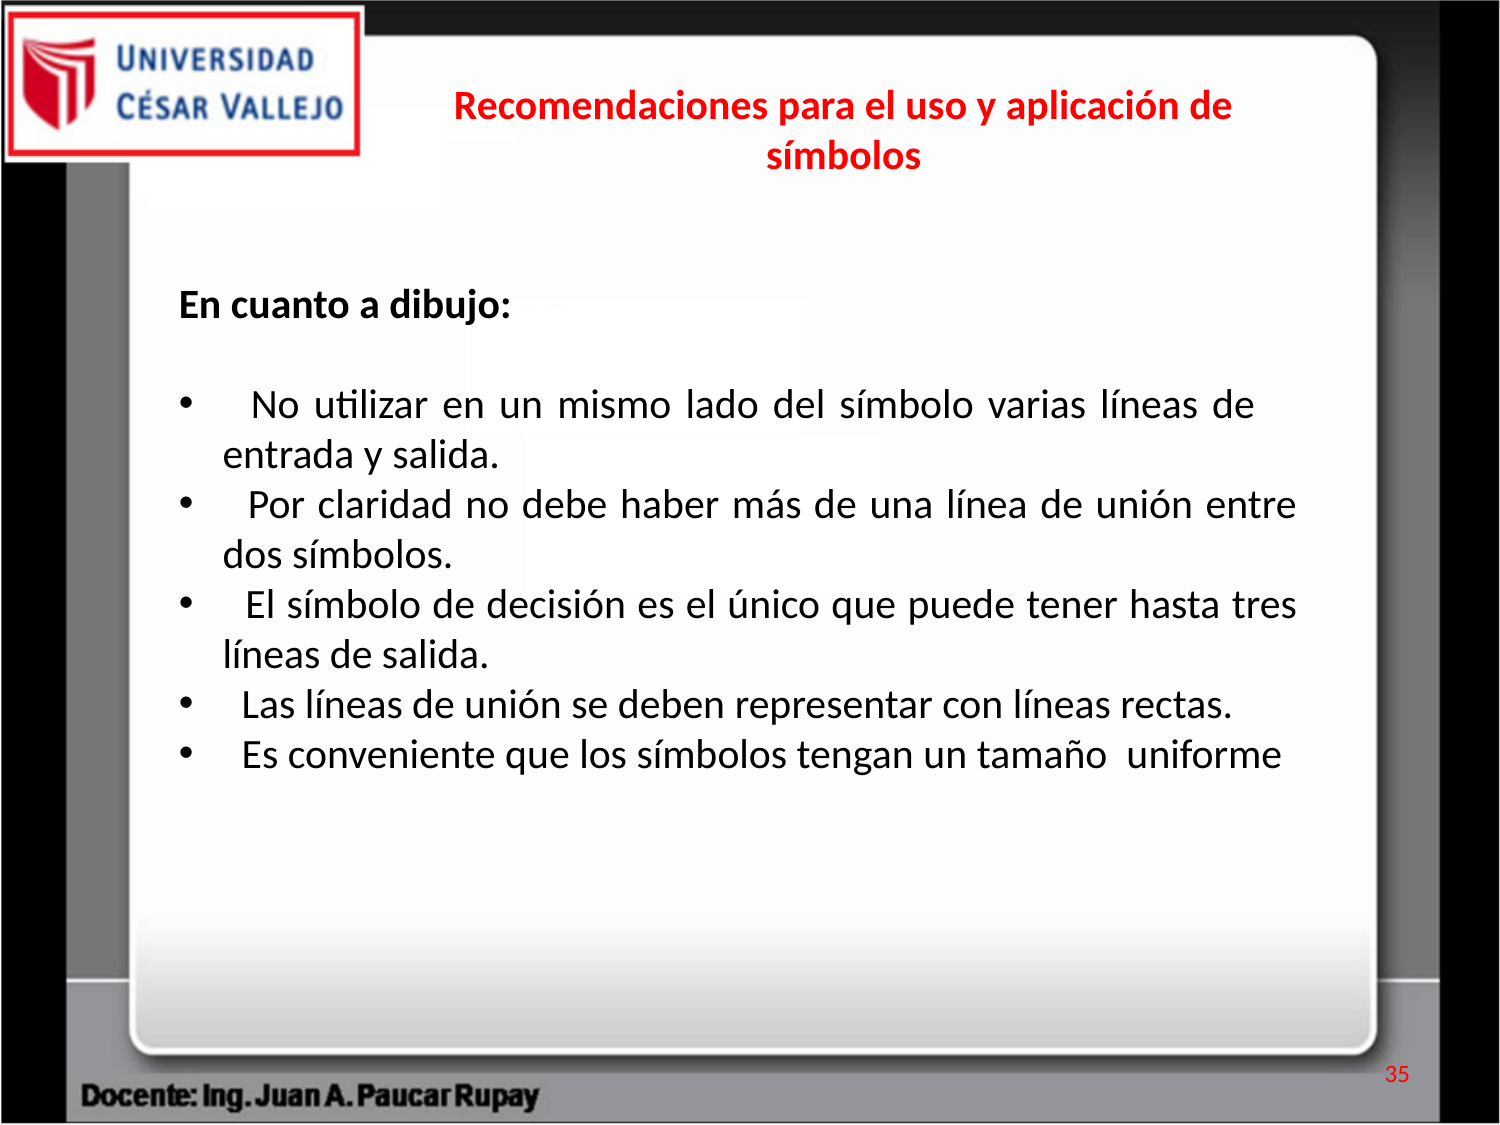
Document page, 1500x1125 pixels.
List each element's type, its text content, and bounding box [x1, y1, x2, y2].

text_box Recomendaciones para el uso y aplicación de símbolos [375, 70, 1313, 186]
text_box En cuanto a dibujo: No utilizar en un mismo lado del símbolo varias líneas de entrada y salida. Por claridad no debe haber más de una línea de unión entre dos símbolos. El símbolo de decisión es el único que puede tener hasta tres líneas de salida. Las líneas de unión se deben representar con líneas rectas. Es conveniente que los símbolos tengan un tamaño uniforme [164, 269, 1313, 785]
picture [0, 0, 1500, 1125]
slide_number 35 [1074, 1042, 1425, 1103]
